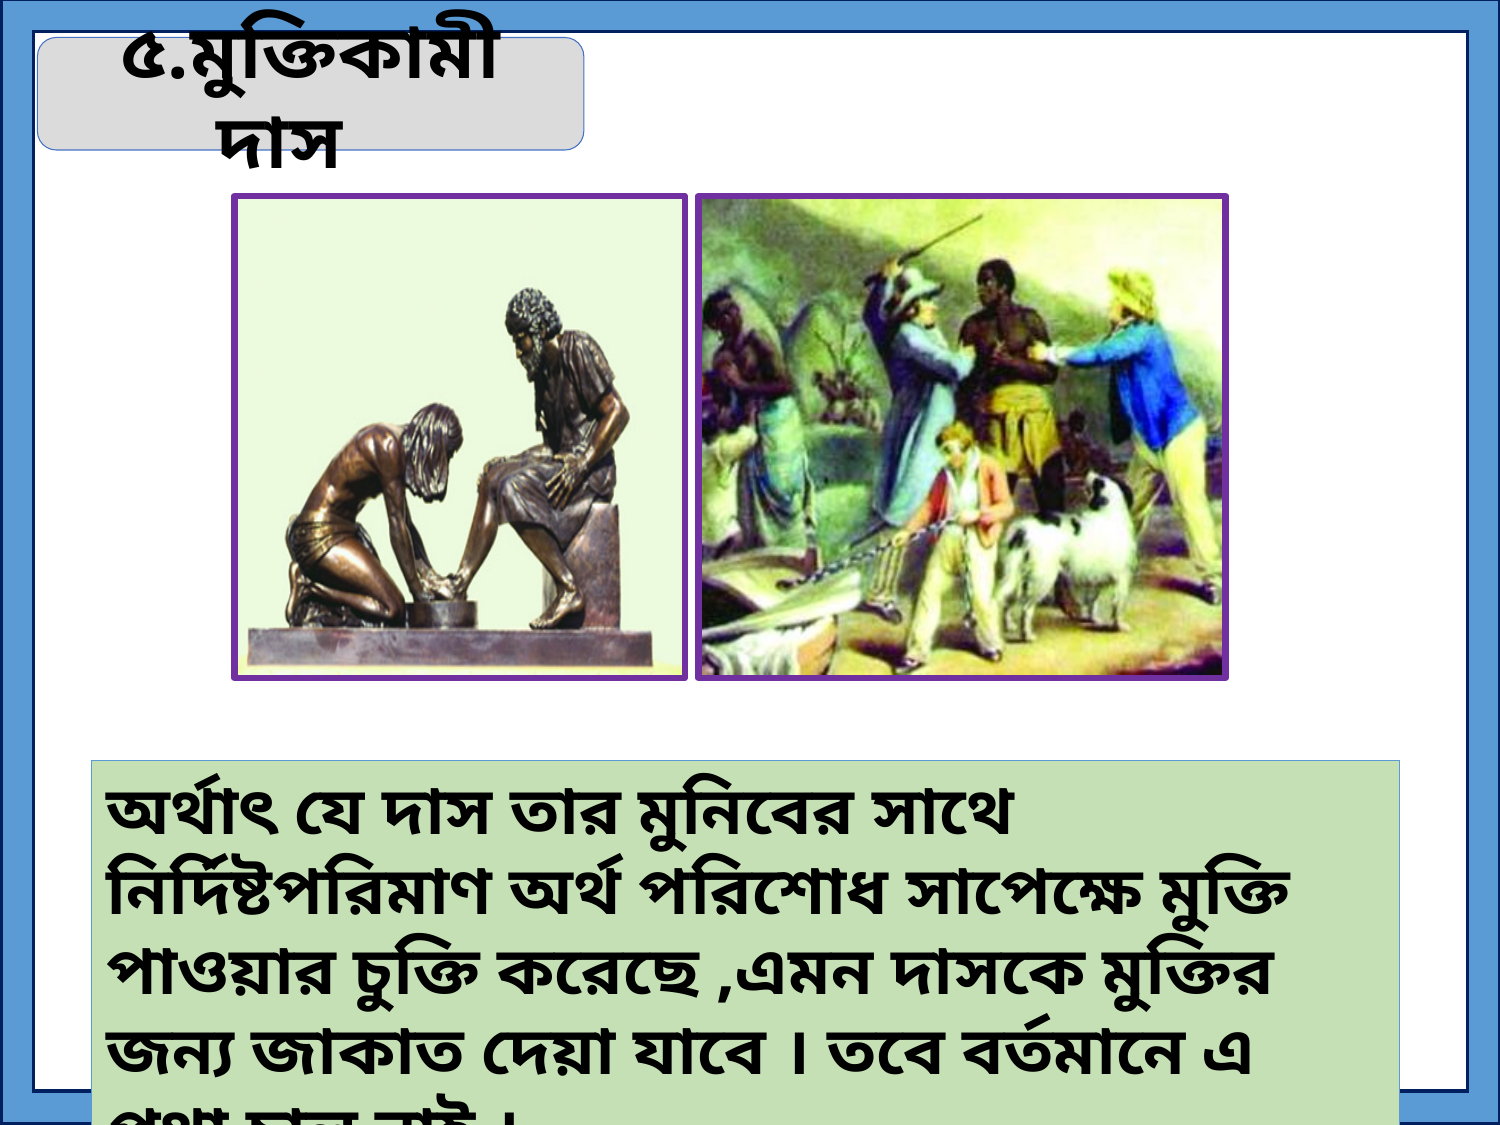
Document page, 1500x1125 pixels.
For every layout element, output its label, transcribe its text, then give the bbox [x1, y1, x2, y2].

text_box অর্থাৎ যে দাস তার মুনিবের সাথে নির্দিষ্টপরিমাণ অর্থ পরিশোধ সাপেক্ষে মুক্তি পাওয়ার চুক্তি করেছে ,এমন দাসকে মুক্তির জন্য জাকাত দেয়া যাবে । তবে বর্তমানে এ প্রথা চালু নাই । [91, 760, 1400, 1125]
picture [237, 199, 682, 675]
text_box ৫.মুক্তিকামী দাস [36, 36, 585, 151]
text_box [0, 0, 1500, 1125]
picture [701, 199, 1223, 675]
